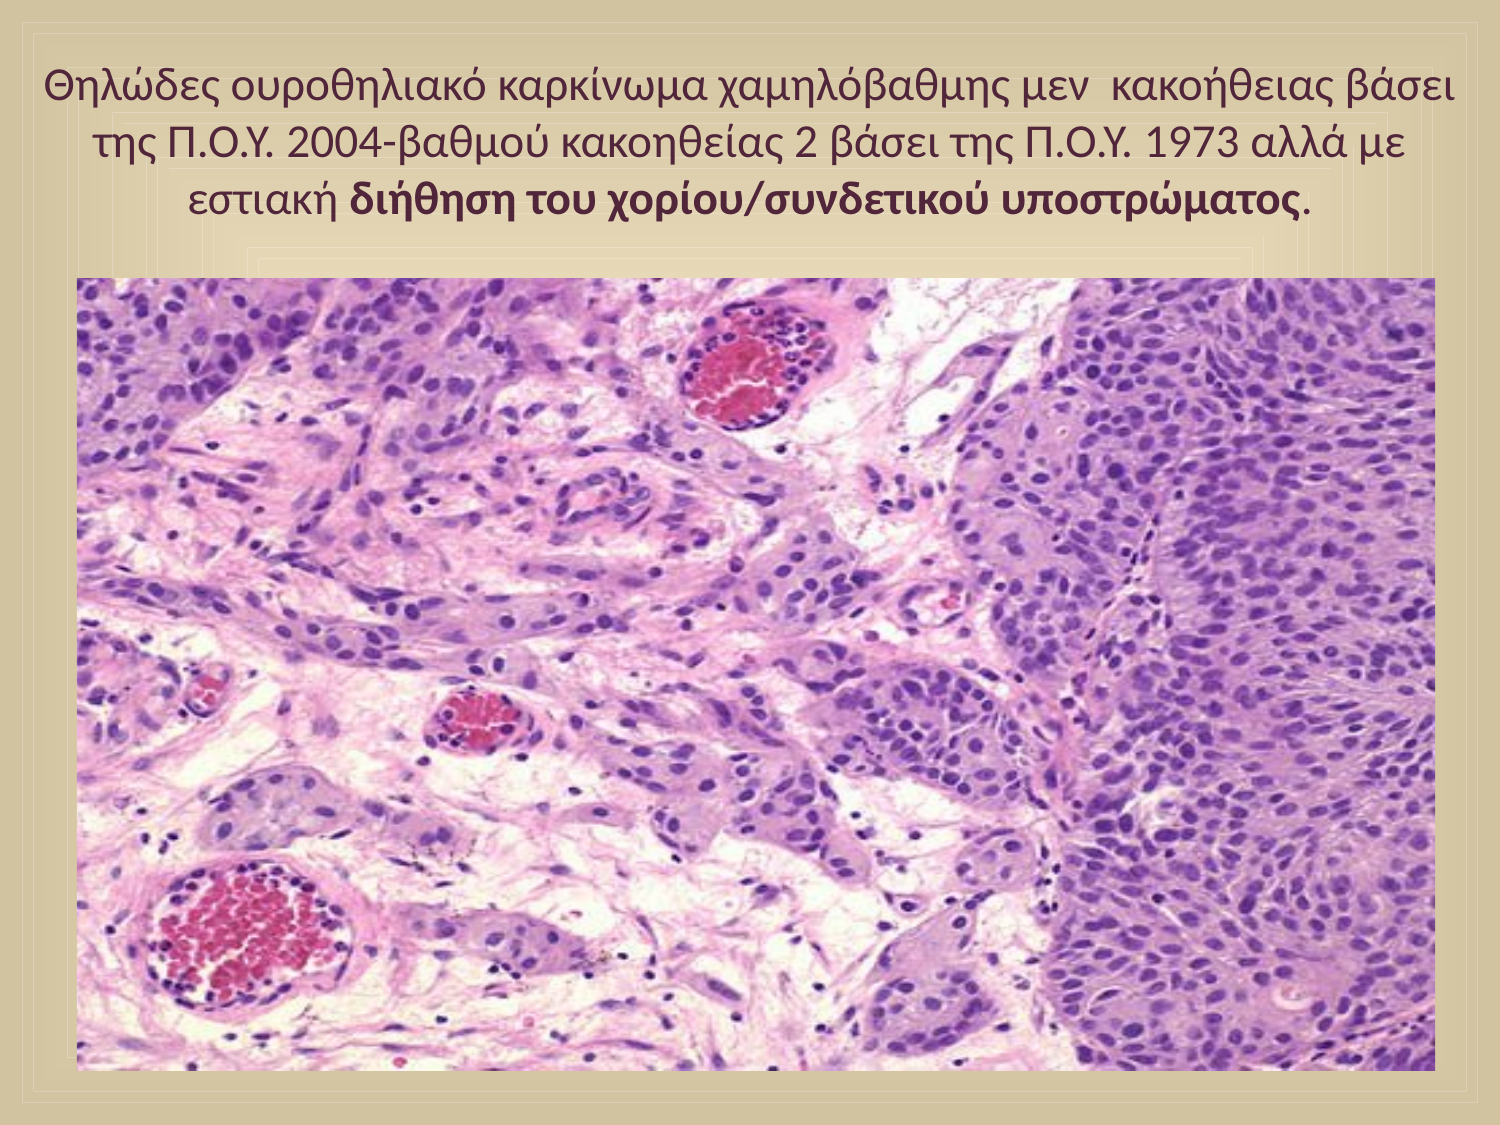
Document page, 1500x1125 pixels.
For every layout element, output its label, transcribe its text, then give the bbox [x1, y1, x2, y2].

title Θηλώδες ουροθηλιακό καρκίνωμα χαμηλόβαθμης μεν κακοήθειας βάσει της Π.Ο.Υ. 2004-βαθμού κακοηθείας 2 βάσει της Π.Ο.Υ. 1973 αλλά με εστιακή διήθηση του χορίου/συνδετικού υποστρώματος. [0, 45, 1500, 233]
picture [76, 278, 1436, 1071]
